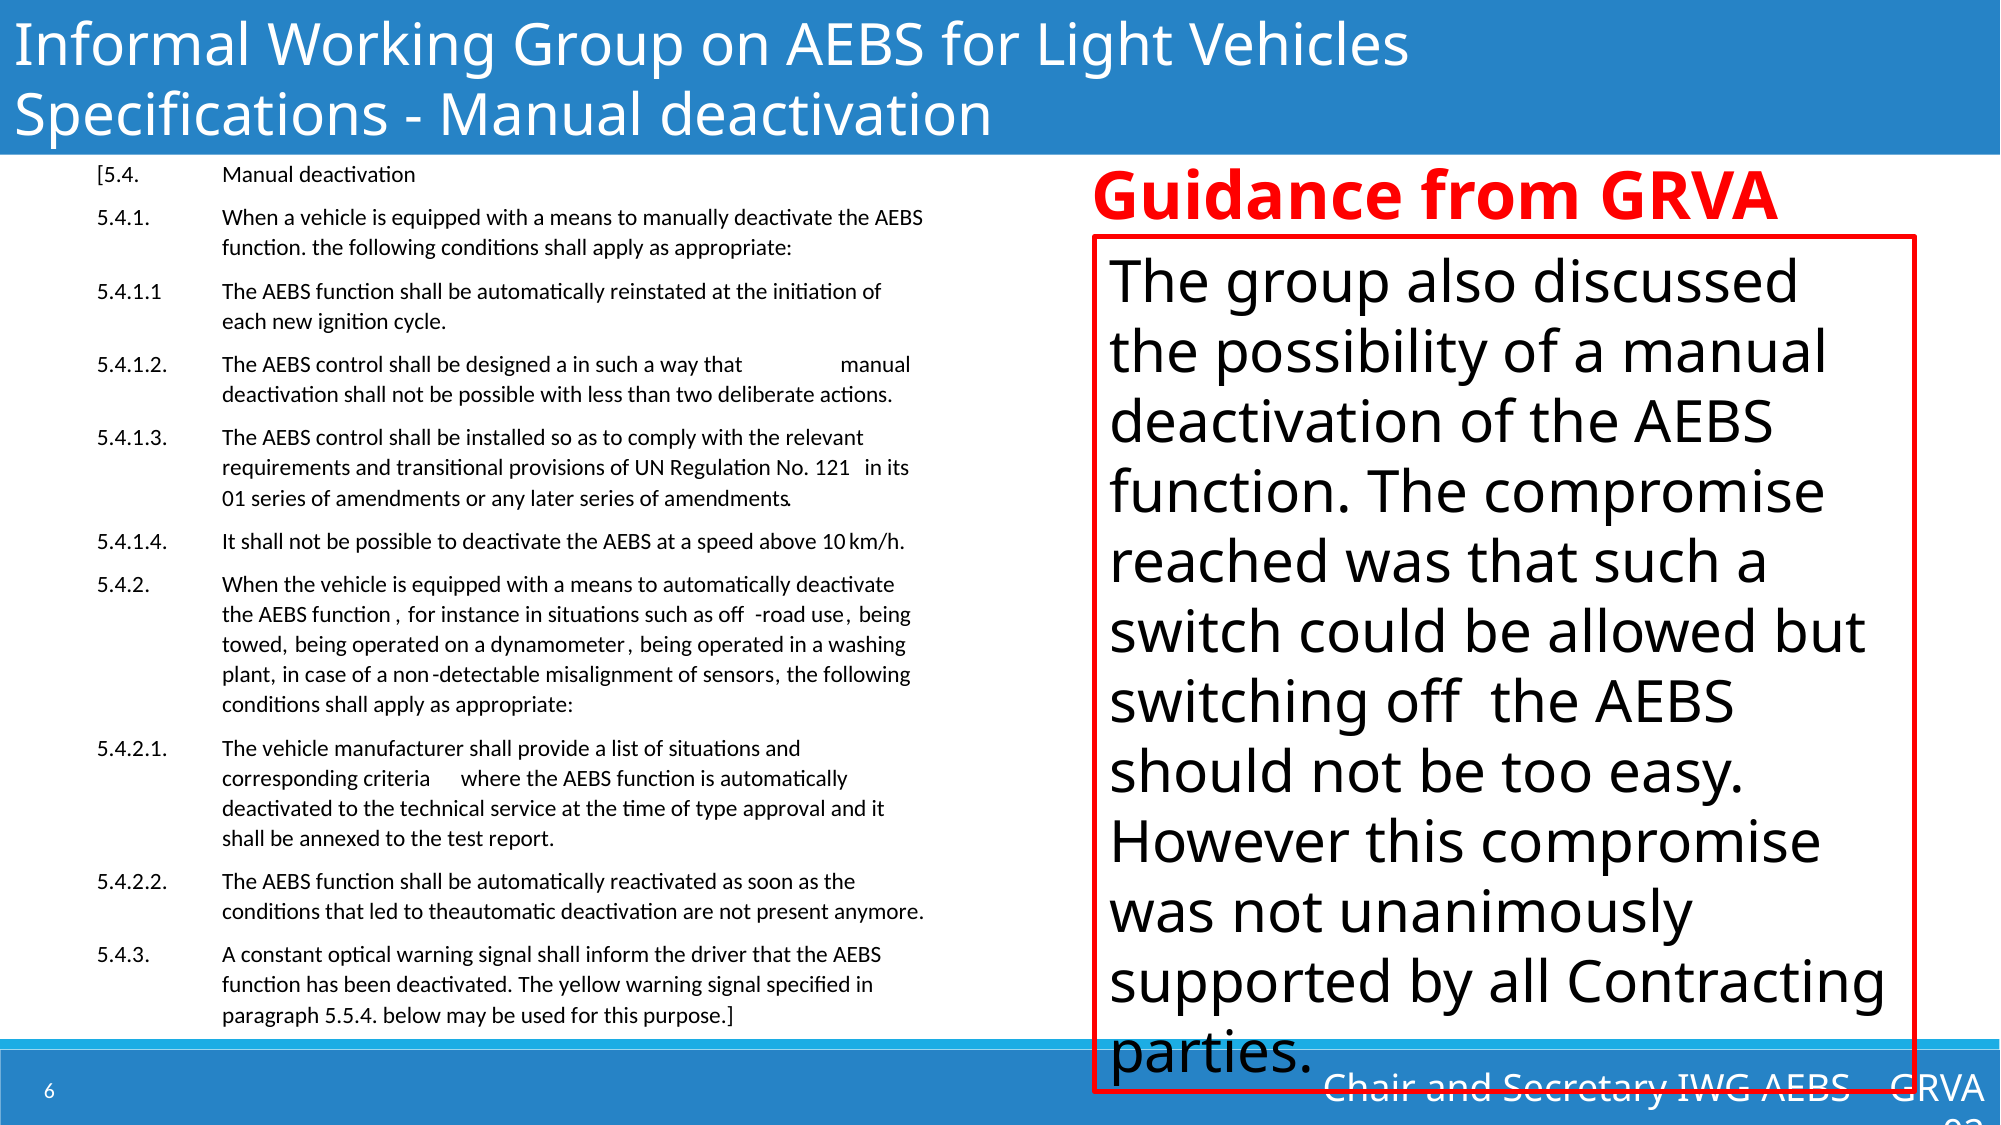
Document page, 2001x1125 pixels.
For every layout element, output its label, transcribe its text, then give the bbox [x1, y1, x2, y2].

text_box Guidance from GRVA [1076, 145, 1926, 241]
text_box Chair and Secretary IWG AEBS – GRVA 02 [1263, 1056, 2000, 1125]
text_box The group also discussed the possibility of a manual deactivation of the AEBS function. The compromise reached was that such a switch could be allowed but switching off the AEBS should not be too easy. However this compromise was not unanimously supported by all Contracting parties. [1094, 241, 1915, 1092]
slide_number 6 [0, 1059, 70, 1120]
picture [0, 158, 1041, 1047]
text_box Informal Working Group on AEBS for Light Vehicles Specifications - Manual deactivation [0, 0, 2000, 155]
